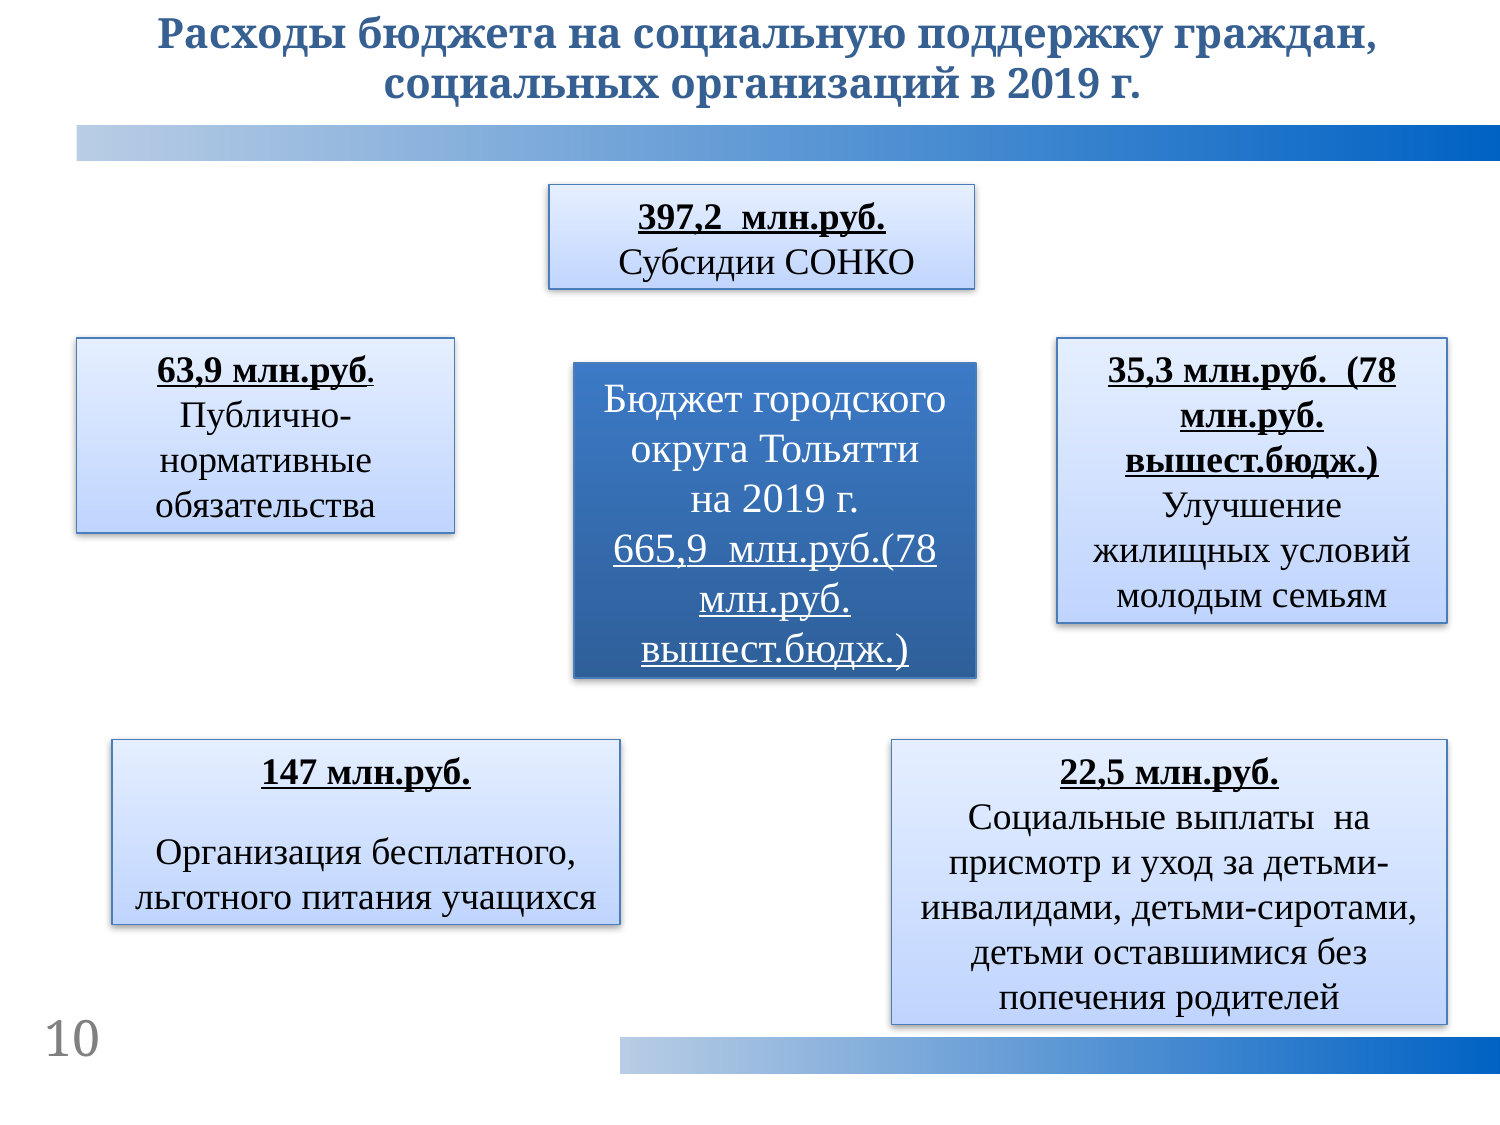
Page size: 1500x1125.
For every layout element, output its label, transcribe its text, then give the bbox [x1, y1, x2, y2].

text_box 10 [29, 999, 147, 1075]
text_box 147 млн.руб. Организация бесплатного, льготного питания учащихся [111, 739, 621, 925]
text_box Бюджет городского округа Тольятти на 2019 г. 665,9 млн.руб.(78 млн.руб. вышест.бюдж.) [573, 362, 977, 679]
text_box [618, 1036, 1500, 1075]
text_box 22,5 млн.руб. Социальные выплаты на присмотр и уход за детьми-инвалидами, детьми-сиротами, детьми оставшимися без попечения родителей [891, 739, 1448, 1025]
text_box Расходы бюджета на социальную поддержку граждан, социальных организаций в 2019 г. [53, 0, 1483, 115]
text_box 63,9 млн.руб. Публично-нормативные обязательства [76, 337, 455, 534]
text_box [75, 123, 1500, 163]
text_box 397,2 млн.руб. Субсидии СОНКО [548, 184, 975, 290]
text_box 35,3 млн.руб. (78 млн.руб. вышест.бюдж.) Улучшение жилищных условий молодым семьям [1056, 337, 1448, 624]
